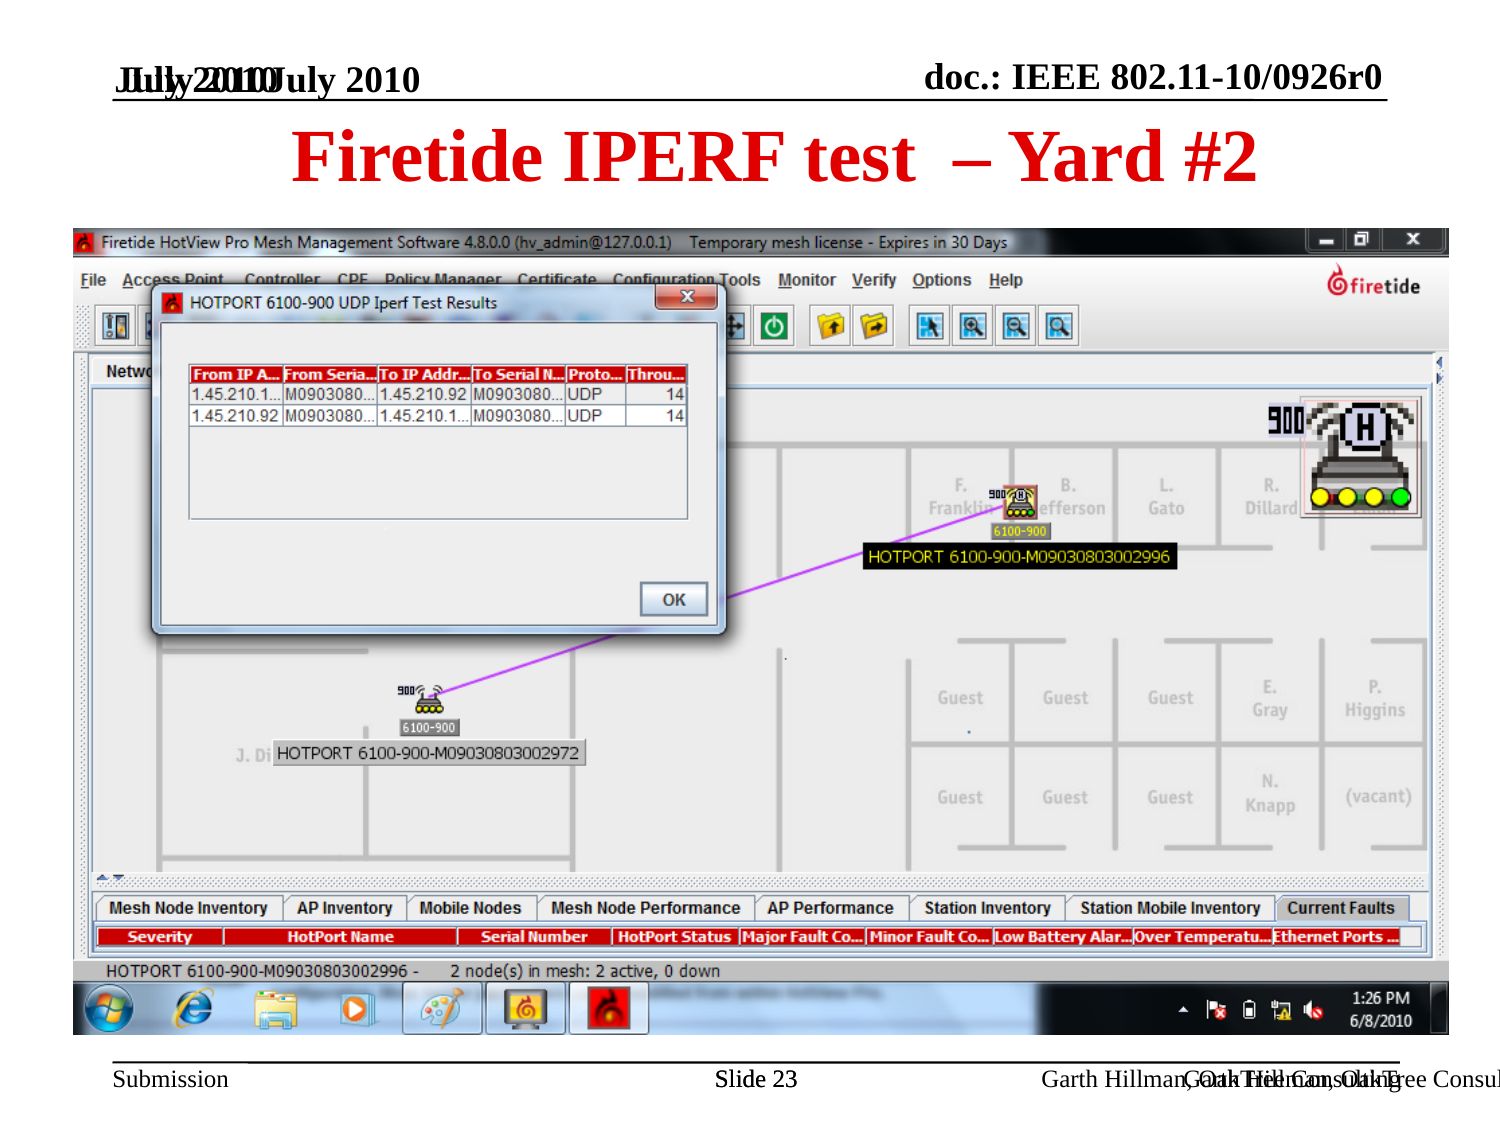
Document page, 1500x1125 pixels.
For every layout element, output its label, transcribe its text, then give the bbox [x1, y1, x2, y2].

text_box Garth Hillman, OakTree Consulting [1183, 1062, 1500, 1093]
text_box July 2010 [125, 54, 279, 100]
footer Garth Hillman, OakTree Consulting [962, 1061, 1402, 1093]
text_box [25, 4, 1475, 118]
text_box Slide 23 [675, 1062, 838, 1093]
picture [73, 228, 1449, 1035]
text_box Firetide IPERF test – Yard #2 [51, 98, 1500, 212]
